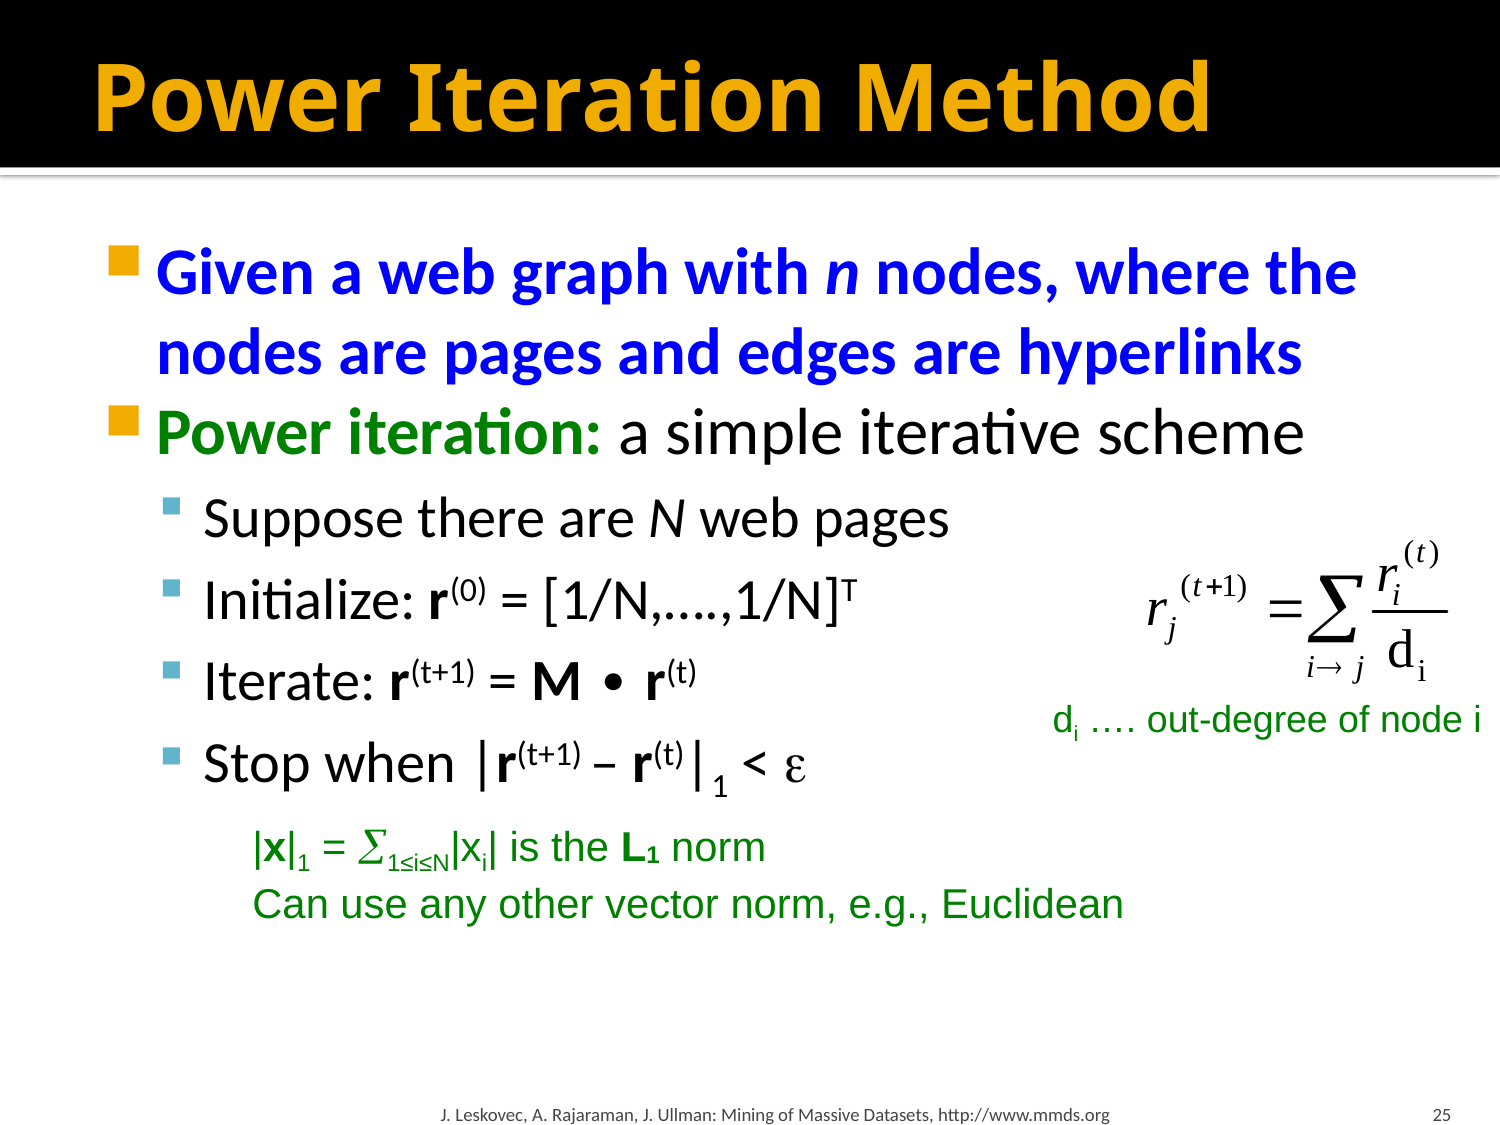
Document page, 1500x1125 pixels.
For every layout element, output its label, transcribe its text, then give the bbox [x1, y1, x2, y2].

list Given a web graph with n nodes, where the nodes are pages and edges are hyperlinks Power iteration: a simple iterative scheme Suppose there are N web pages Initialize: r(0) = [1/N,….,1/N]T Iterate: r(t+1) = M ∙ r(t) Stop when |r(t+1) – r(t)|1 <  [75, 212, 1425, 1075]
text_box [1137, 524, 1457, 694]
title Power Iteration Method [75, 12, 1425, 175]
slide_number 25 [1345, 1080, 1467, 1125]
text_box |x|1 = 1≤i≤N|xi| is the L1 norm Can use any other vector norm, e.g., Euclidean [87, 812, 1238, 935]
text_box di …. out-degree of node i [1037, 687, 1497, 754]
footer J. Leskovec, A. Rajaraman, J. Ullman: Mining of Massive Datasets, http://www.mmds.org [433, 1080, 1337, 1125]
